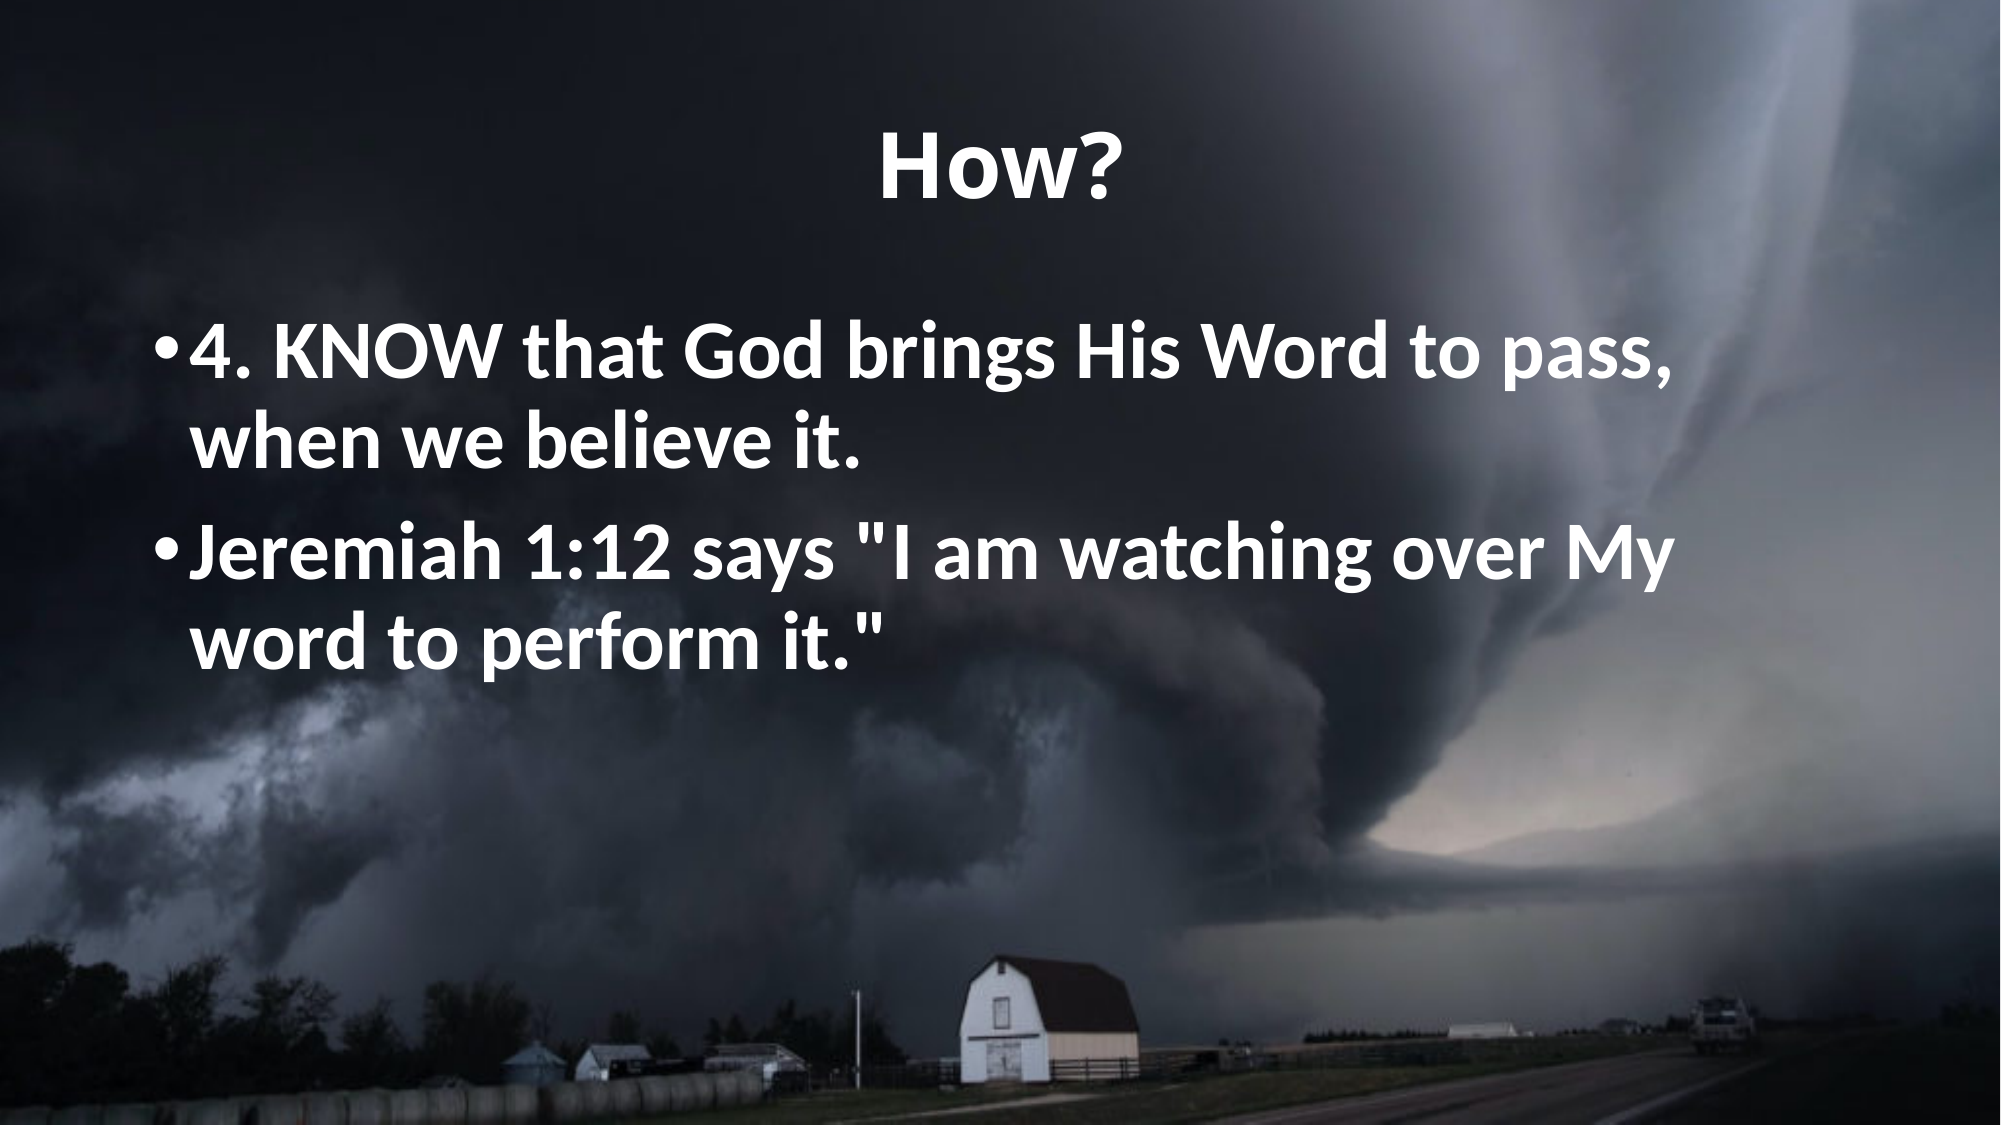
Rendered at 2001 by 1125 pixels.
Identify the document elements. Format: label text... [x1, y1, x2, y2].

list 4. KNOW that God brings His Word to pass, when we believe it. Jeremiah 1:12 says "I am watching over My word to perform it." [137, 299, 1863, 1014]
title How? [137, 59, 1863, 278]
picture [0, 0, 2001, 1125]
